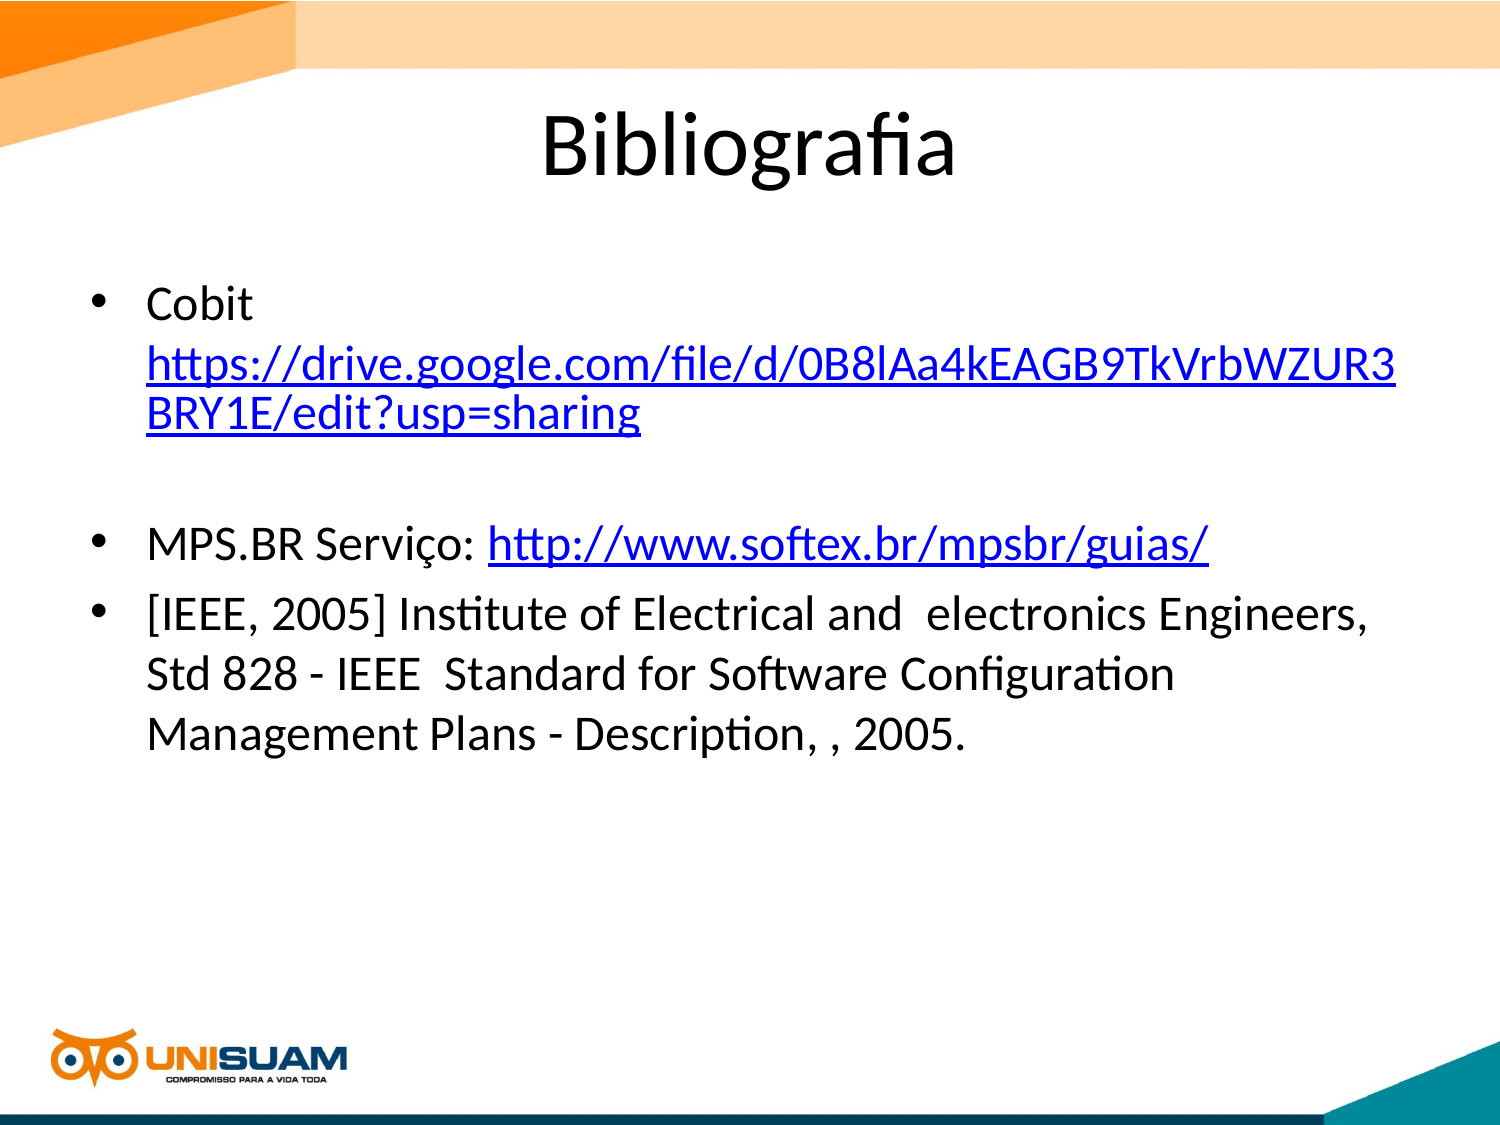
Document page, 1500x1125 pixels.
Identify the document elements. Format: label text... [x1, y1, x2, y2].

picture [0, 1, 1500, 1125]
title Bibliografia [75, 45, 1425, 233]
list Cobit https://drive.google.com/file/d/0B8lAa4kEAGB9TkVrbWZUR3BRY1E/edit?usp=sharing MPS.BR Serviço: http://www.softex.br/mpsbr/guias/ [IEEE, 2005] Institute of Electrical and electronics Engineers, Std 828 - IEEE Standard for Software Configuration Management Plans - Description, , 2005. [75, 262, 1425, 1005]
